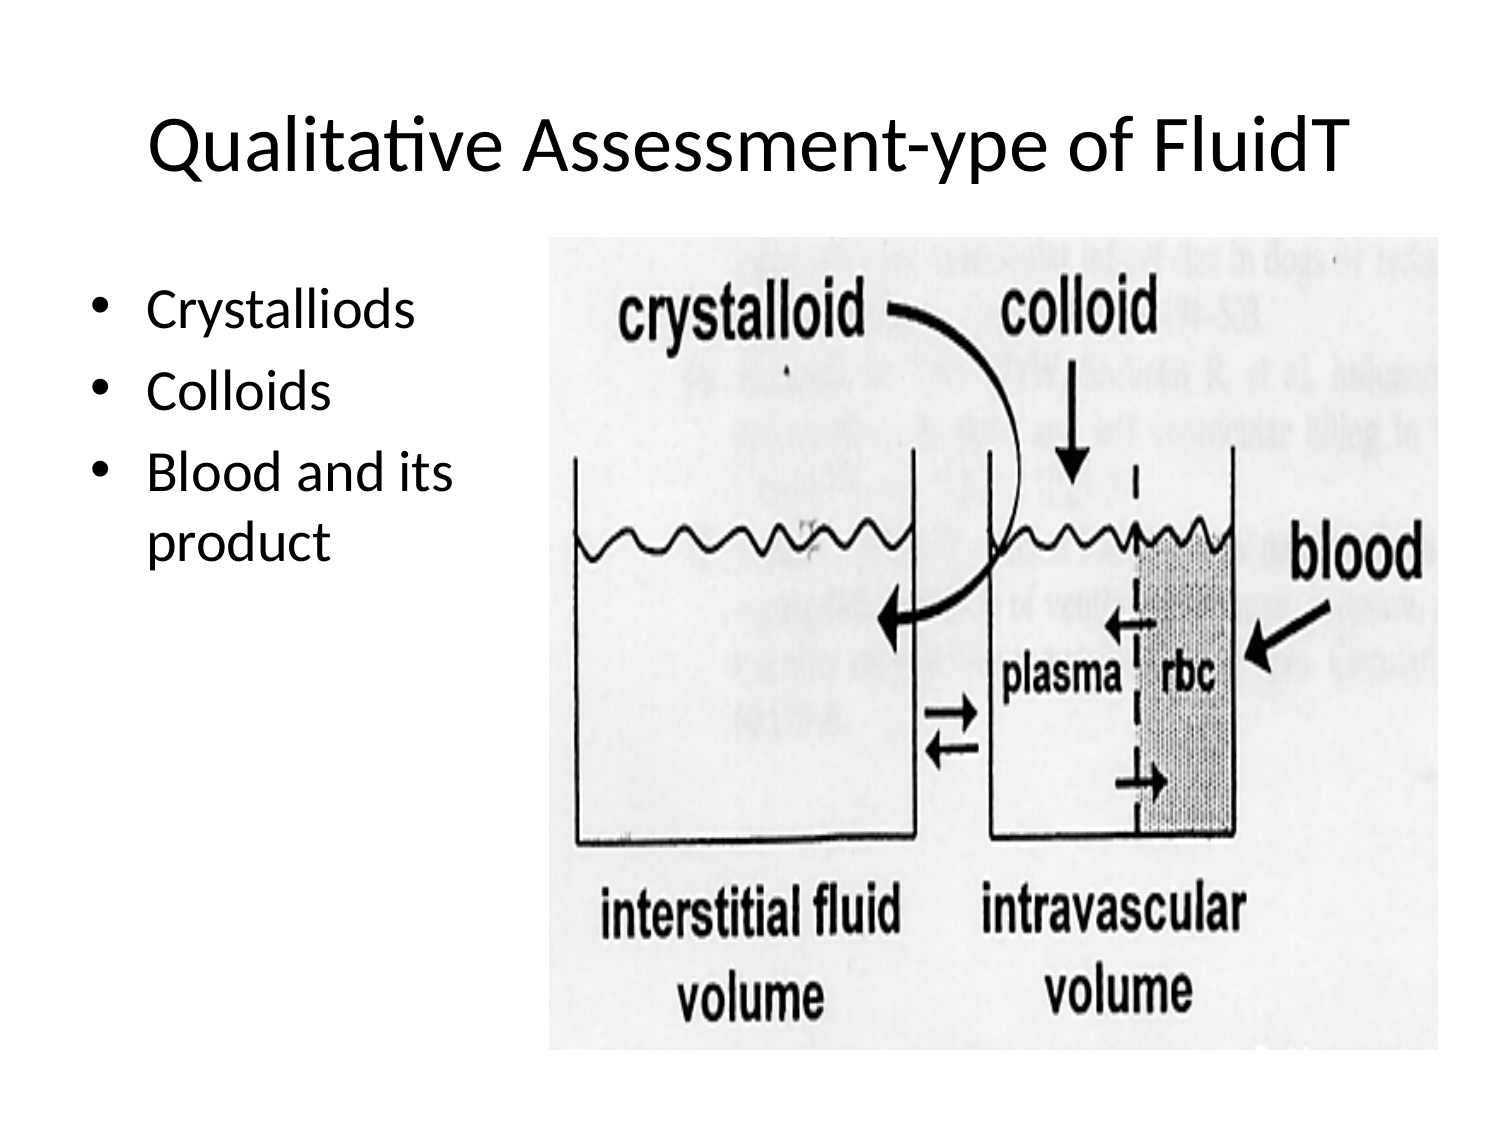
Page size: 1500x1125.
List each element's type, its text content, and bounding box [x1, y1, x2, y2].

title Qualitative Assessment-ype of FluidT [75, 45, 1425, 233]
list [549, 237, 1438, 1051]
list Crystalliods Colloids Blood and its product [75, 262, 544, 1005]
